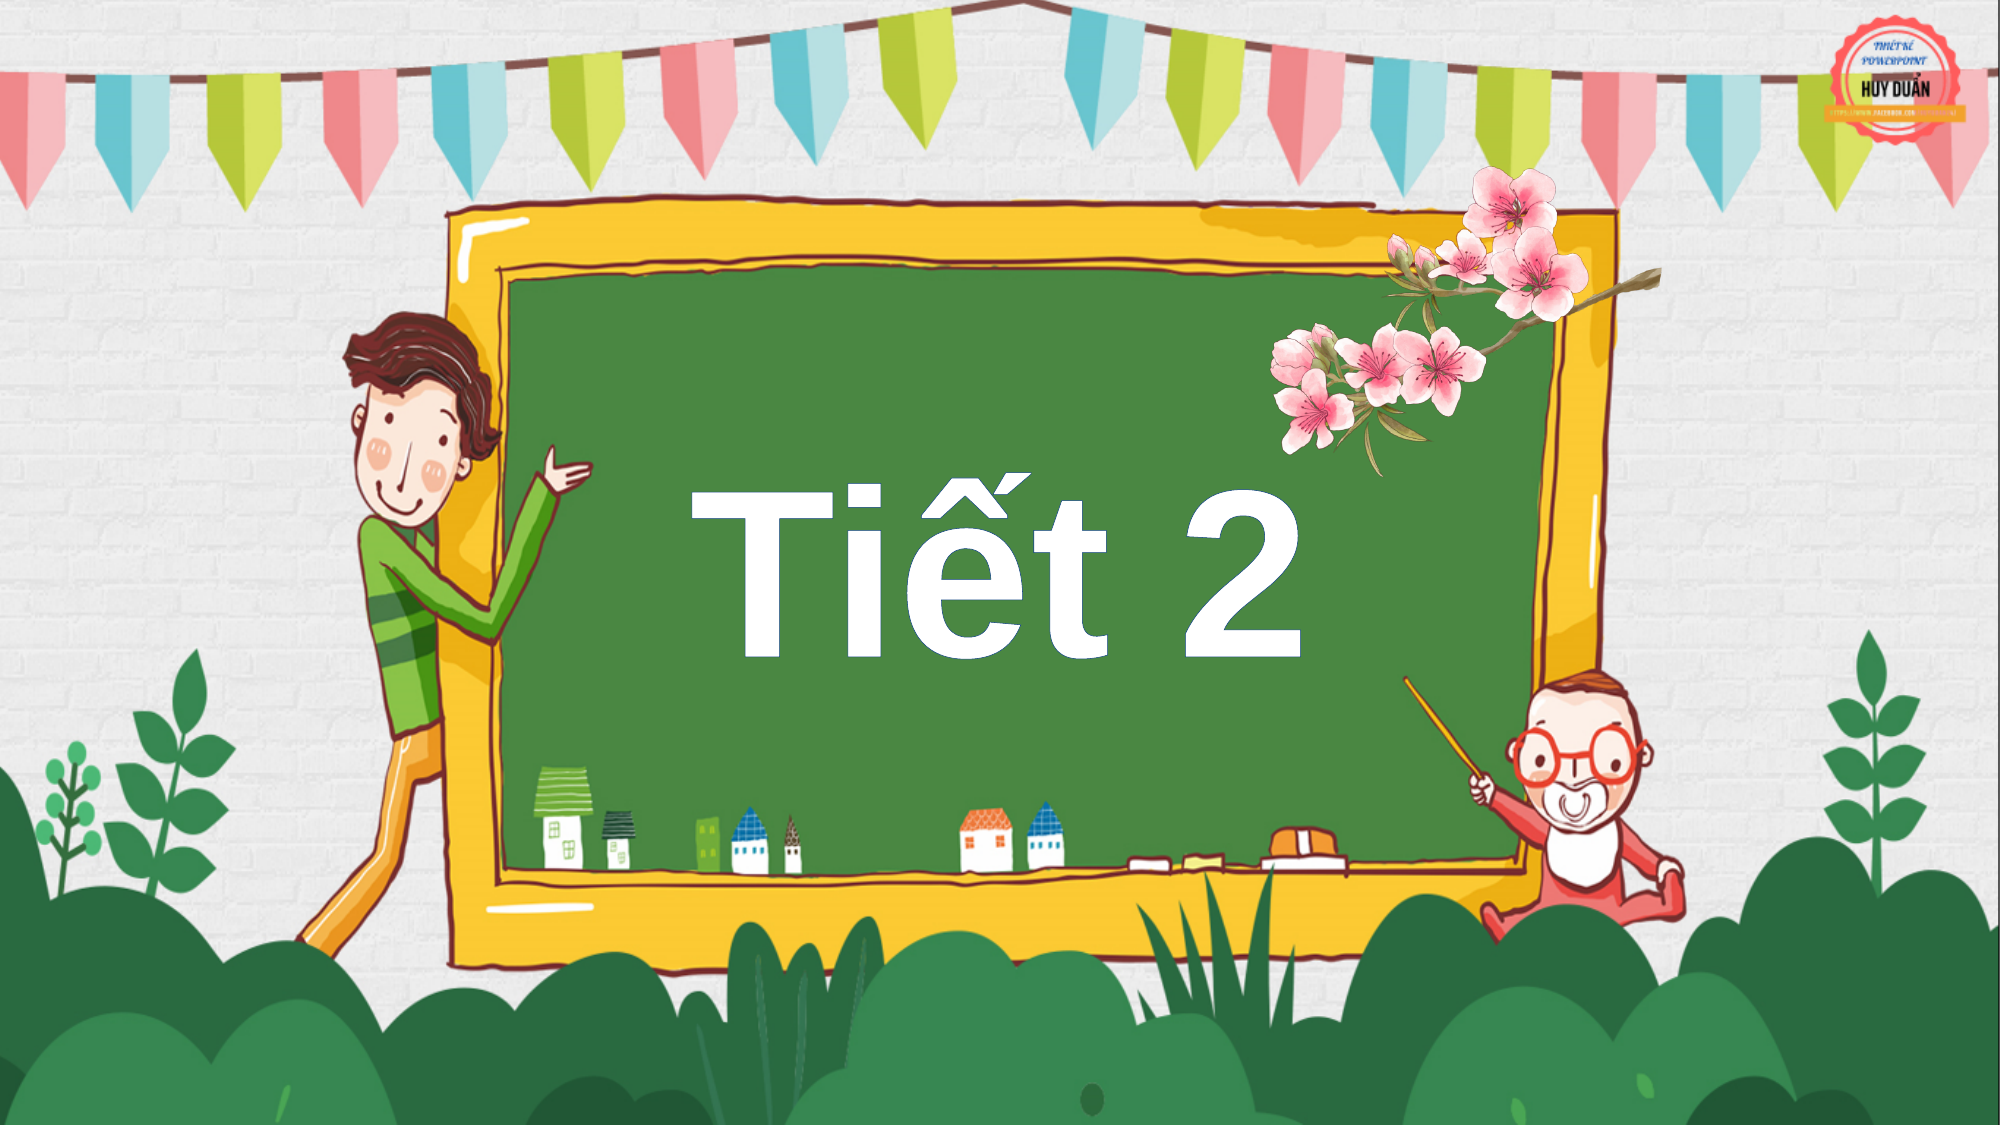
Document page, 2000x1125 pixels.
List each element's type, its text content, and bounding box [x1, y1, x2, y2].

text_box Tiết 2 [673, 409, 1326, 713]
picture [0, 0, 2000, 1125]
